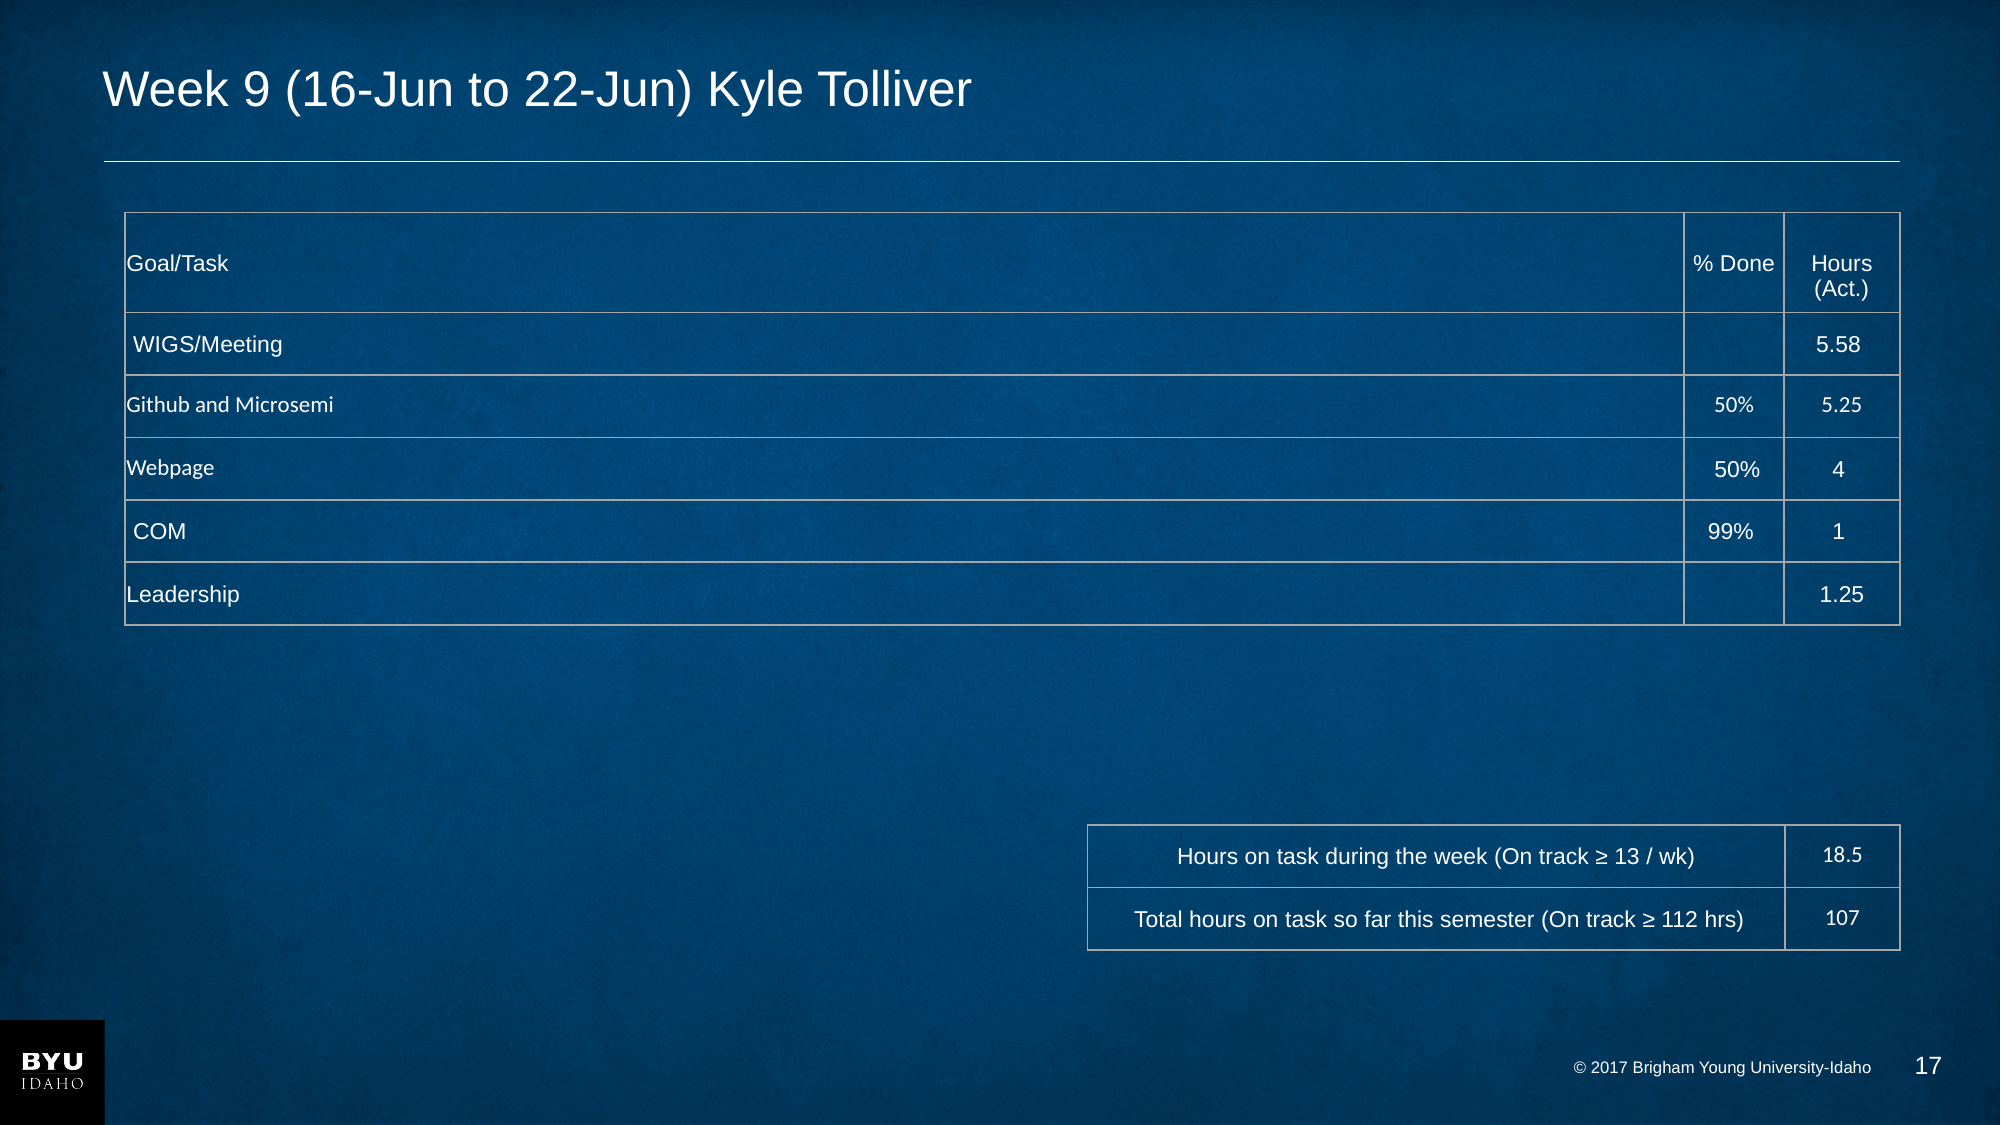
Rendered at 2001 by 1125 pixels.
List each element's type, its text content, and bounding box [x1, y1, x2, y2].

table_header Goal/Task [126, 213, 1683, 312]
table_cell 99% [1685, 501, 1783, 561]
title Week 9 (16-Jun to 22-Jun) Kyle Tolliver [87, 12, 1900, 162]
table_cell COM [126, 501, 1683, 561]
table_cell 50% [1685, 376, 1783, 437]
table_cell 1 [1785, 501, 1899, 561]
table_cell [1685, 563, 1783, 624]
table_cell WIGS/Meeting [126, 313, 1683, 374]
table_header Hours on task during the week (On track ≥ 13 / wk) [1088, 826, 1784, 887]
table_header % Done [1685, 213, 1783, 312]
table_cell 5.58 [1785, 313, 1899, 374]
table_header Hours (Act.) [1785, 213, 1899, 312]
table_cell 1.25 [1785, 563, 1899, 624]
table_cell [1685, 313, 1783, 374]
table_cell 50% [1685, 438, 1783, 499]
table_header 18.5 [1786, 826, 1899, 887]
picture [0, 0, 2000, 1125]
table_cell Leadership [126, 563, 1683, 624]
table_cell Github and Microsemi [126, 376, 1683, 437]
table_cell 107 [1786, 888, 1899, 949]
table_cell Webpage [126, 438, 1683, 499]
table_cell 4 [1785, 438, 1899, 499]
table_cell Total hours on task so far this semester (On track ≥ 112 hrs) [1088, 888, 1784, 949]
table_cell 5.25 [1785, 376, 1899, 437]
